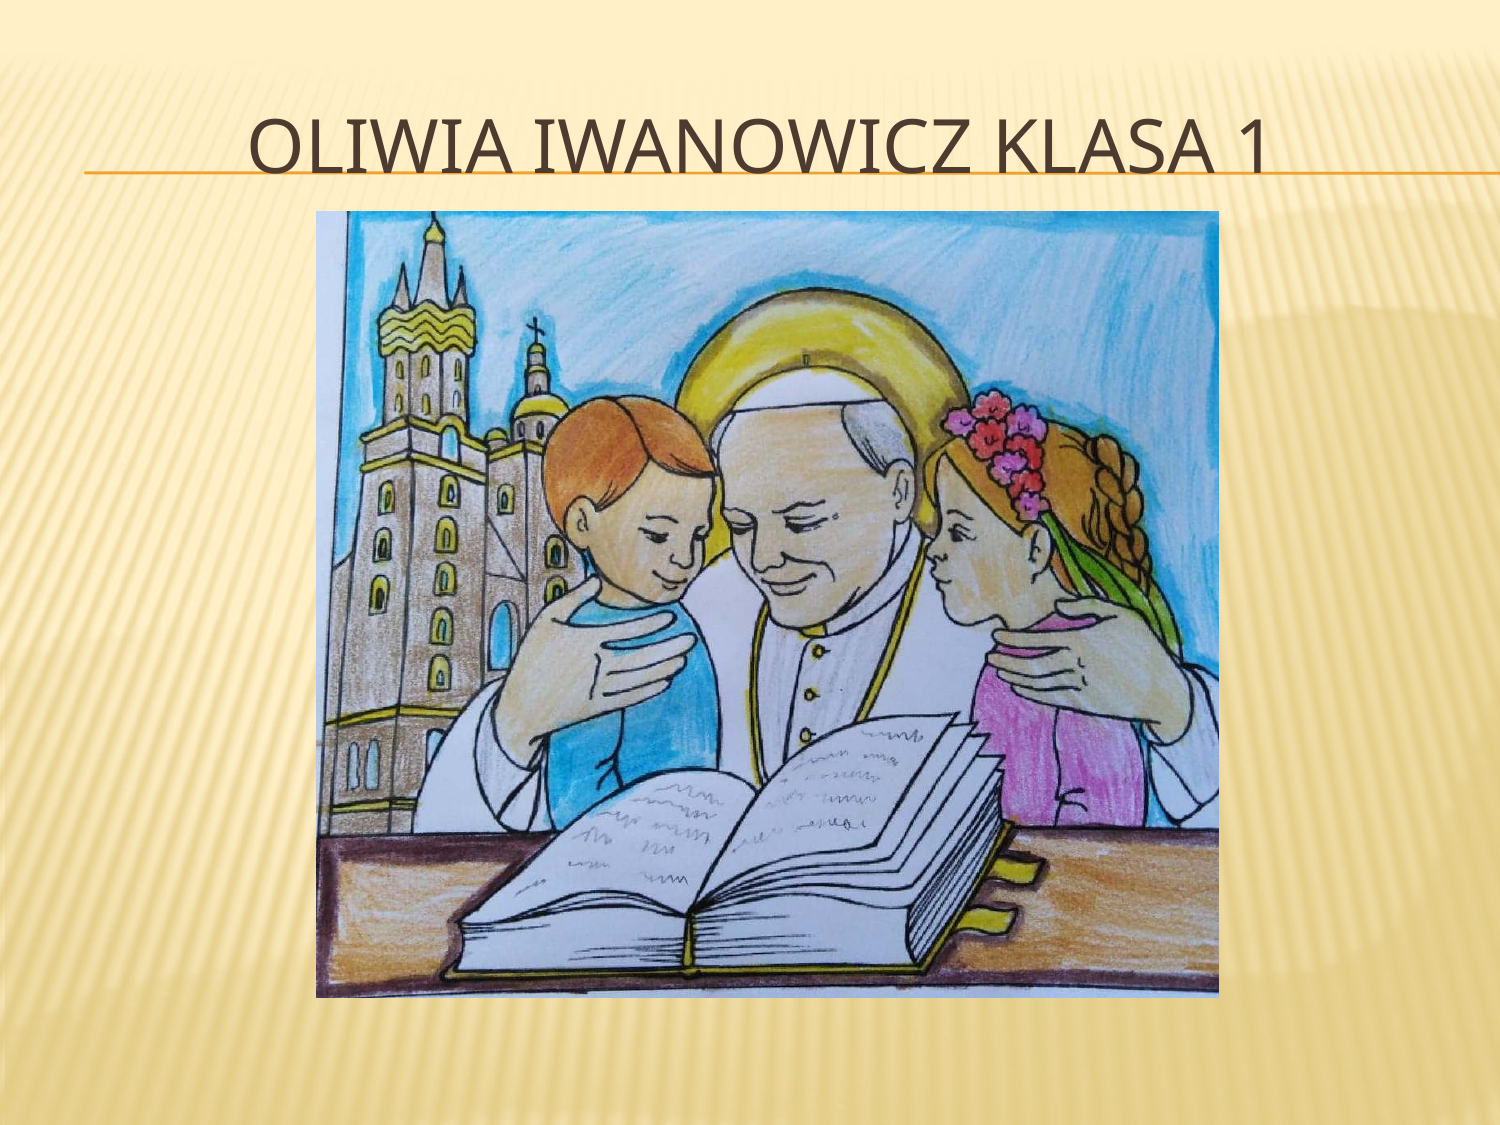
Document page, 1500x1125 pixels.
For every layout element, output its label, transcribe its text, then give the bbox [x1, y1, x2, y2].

title Oliwia Iwanowicz klasa 1 [50, 75, 1475, 213]
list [316, 211, 1219, 998]
